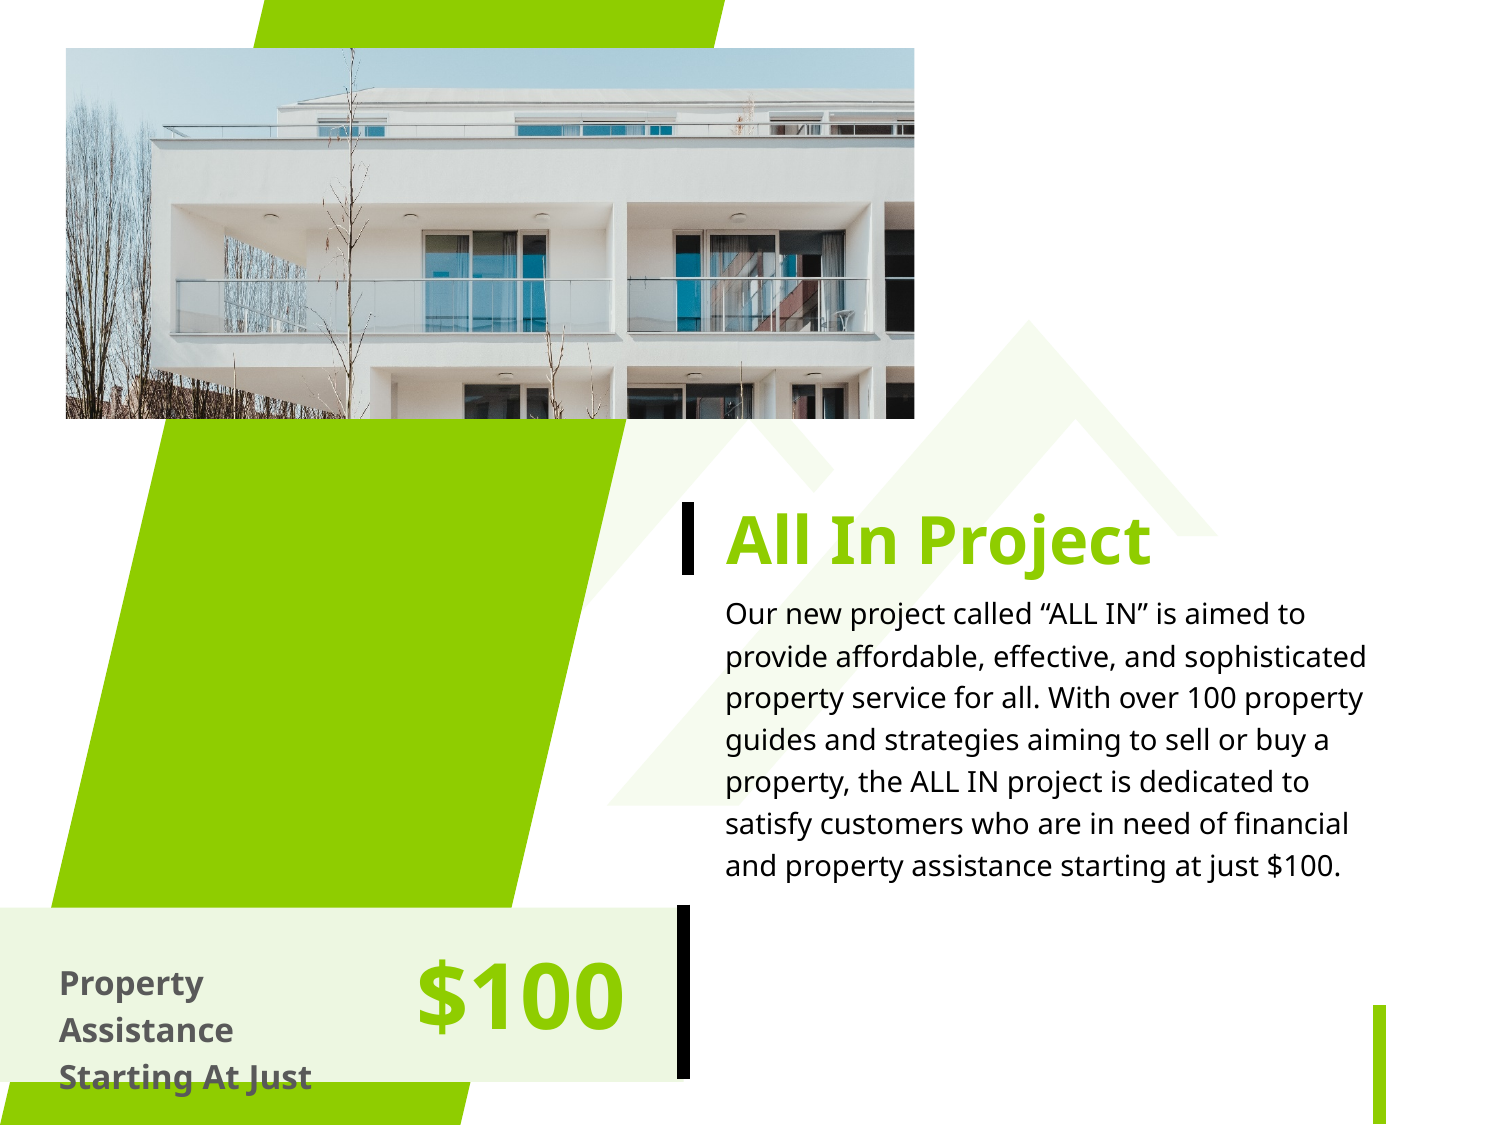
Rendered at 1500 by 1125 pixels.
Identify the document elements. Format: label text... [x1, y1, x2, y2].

text_box [65, 48, 915, 419]
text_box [281, 319, 1219, 806]
text_box [253, 0, 726, 48]
text_box $100 [401, 930, 643, 1057]
text_box Our new project called “ALL IN” is aimed to provide affordable, effective, and sophisticated property service for all. With over 100 property guides and strategies aiming to sell or buy a property, the ALL IN project is dedicated to satisfy customers who are in need of financial and property assistance starting at just $100. [709, 581, 1414, 892]
text_box [0, 907, 681, 1082]
text_box [0, 1082, 471, 1125]
text_box Property Assistance Starting At Just [43, 947, 381, 1043]
text_box [51, 419, 534, 907]
